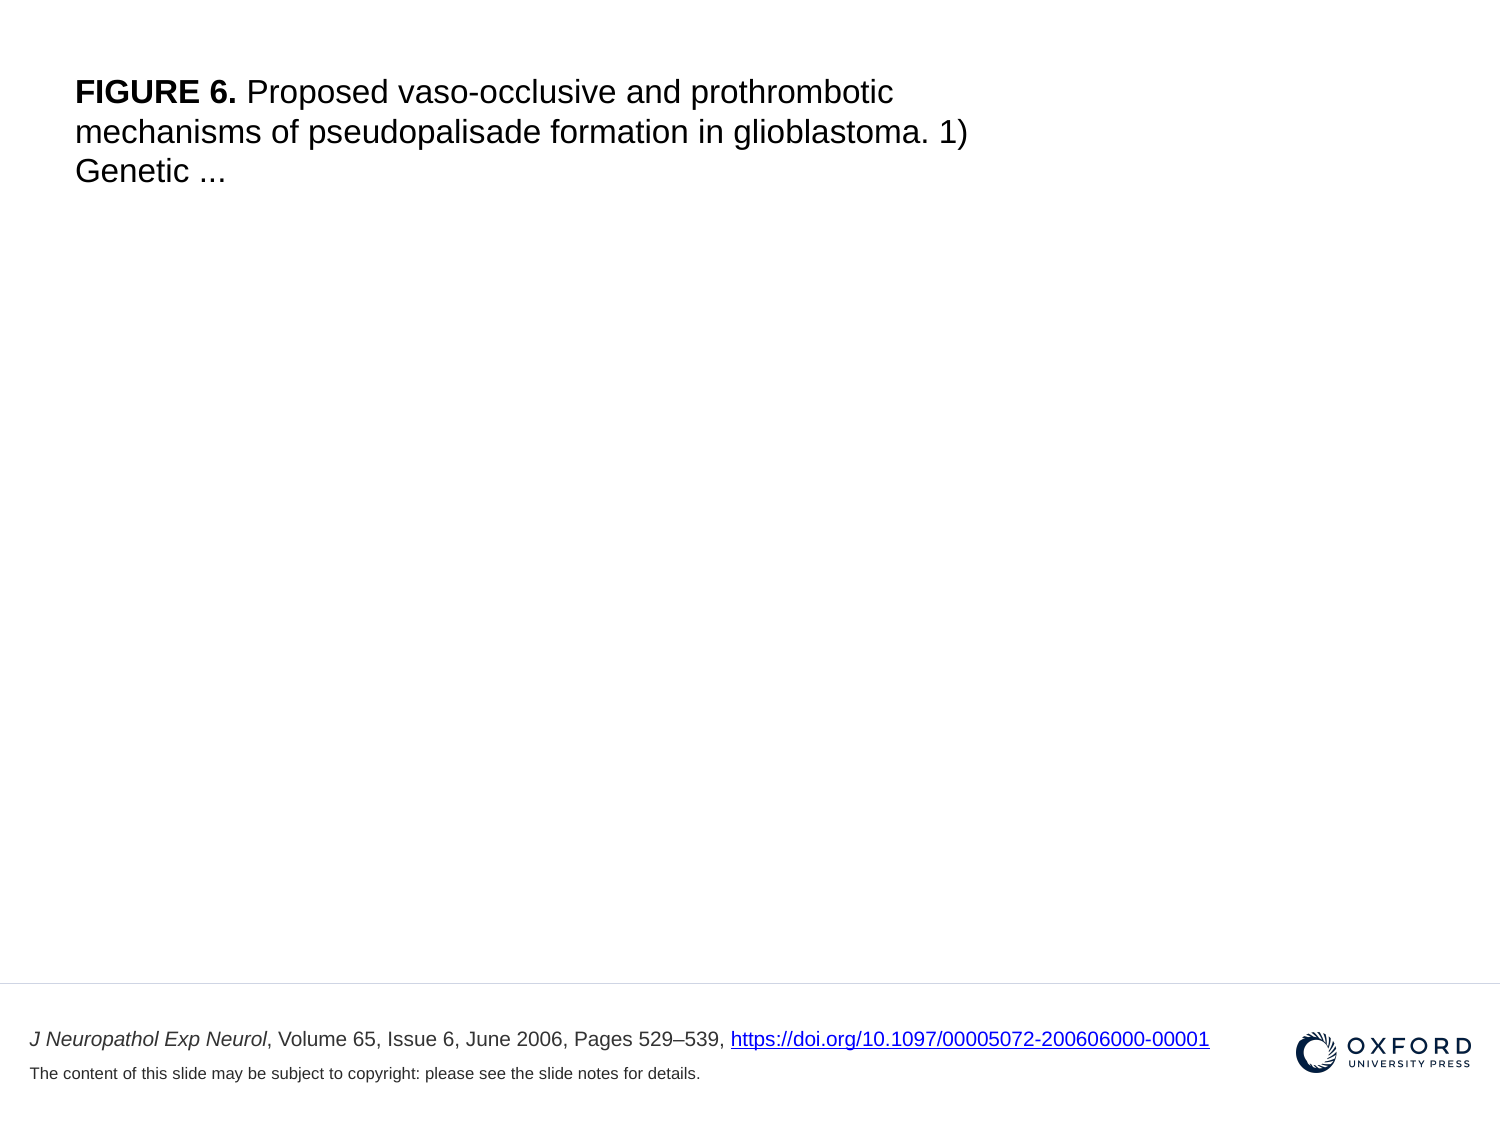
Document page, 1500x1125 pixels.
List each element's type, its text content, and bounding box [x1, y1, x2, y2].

footer J Neuropathol Exp Neurol, Volume 65, Issue 6, June 2006, Pages 529–539, https://doi.org/10.1097/00005072-200606000-00001 The content of this slide may be subject to copyright: please see the slide notes for details. [0, 983, 1260, 1125]
picture [1296, 1032, 1471, 1073]
title FIGURE 6. Proposed vaso-occlusive and prothrombotic mechanisms of pseudopalisade formation in glioblastoma. 1) Genetic ... [75, 69, 1078, 171]
